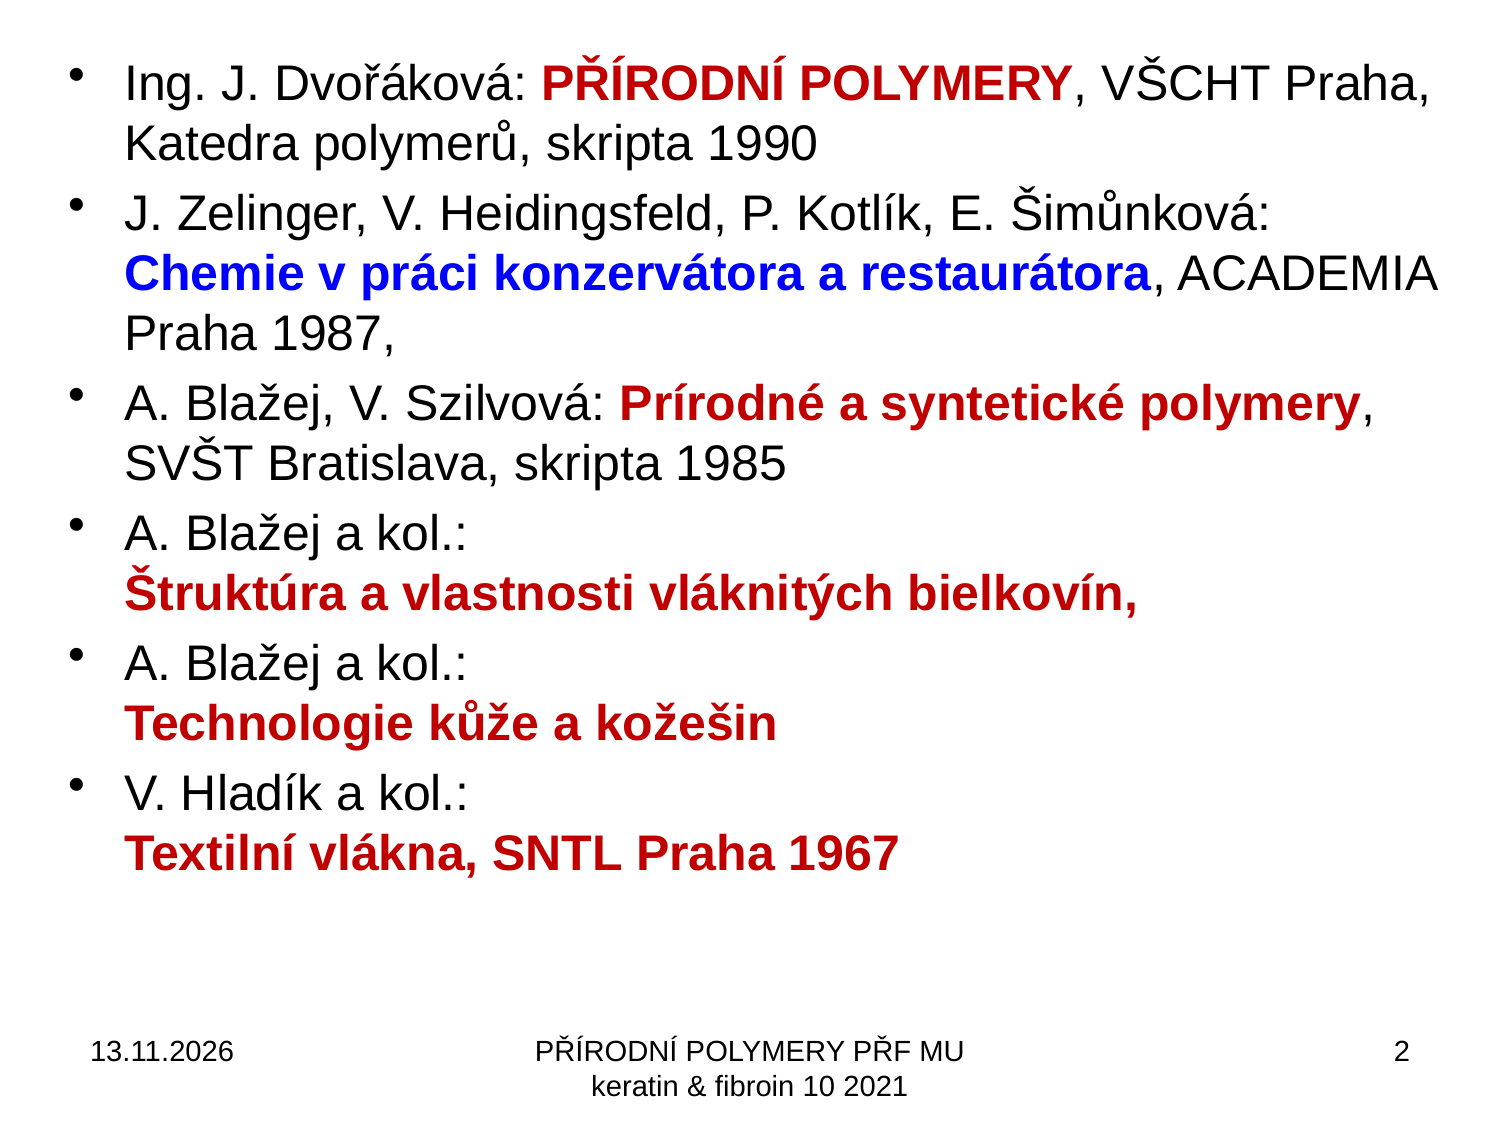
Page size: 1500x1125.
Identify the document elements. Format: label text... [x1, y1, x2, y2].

slide_number 2 [1074, 1024, 1426, 1103]
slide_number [74, 1024, 426, 1103]
list Ing. J. Dvořáková: PŘÍRODNÍ POLYMERY, VŠCHT Praha, Katedra polymerů, skripta 1990 J. Zelinger, V. Heidingsfeld, P. Kotlík, E. Šimůnková: Chemie v práci konzervátora a restaurátora, ACADEMIA Praha 1987, A. Blažej, V. Szilvová: Prírodné a syntetické polymery, SVŠT Bratislava, skripta 1985 A. Blažej a kol.: Štruktúra a vlastnosti vláknitých bielkovín, A. Blažej a kol.: Technologie kůže a kožešin V. Hladík a kol.: Textilní vlákna, SNTL Praha 1967 [52, 42, 1459, 1006]
footer PŘÍRODNÍ POLYMERY PŘF MU keratin & fibroin 10 2021 [512, 1024, 988, 1103]
